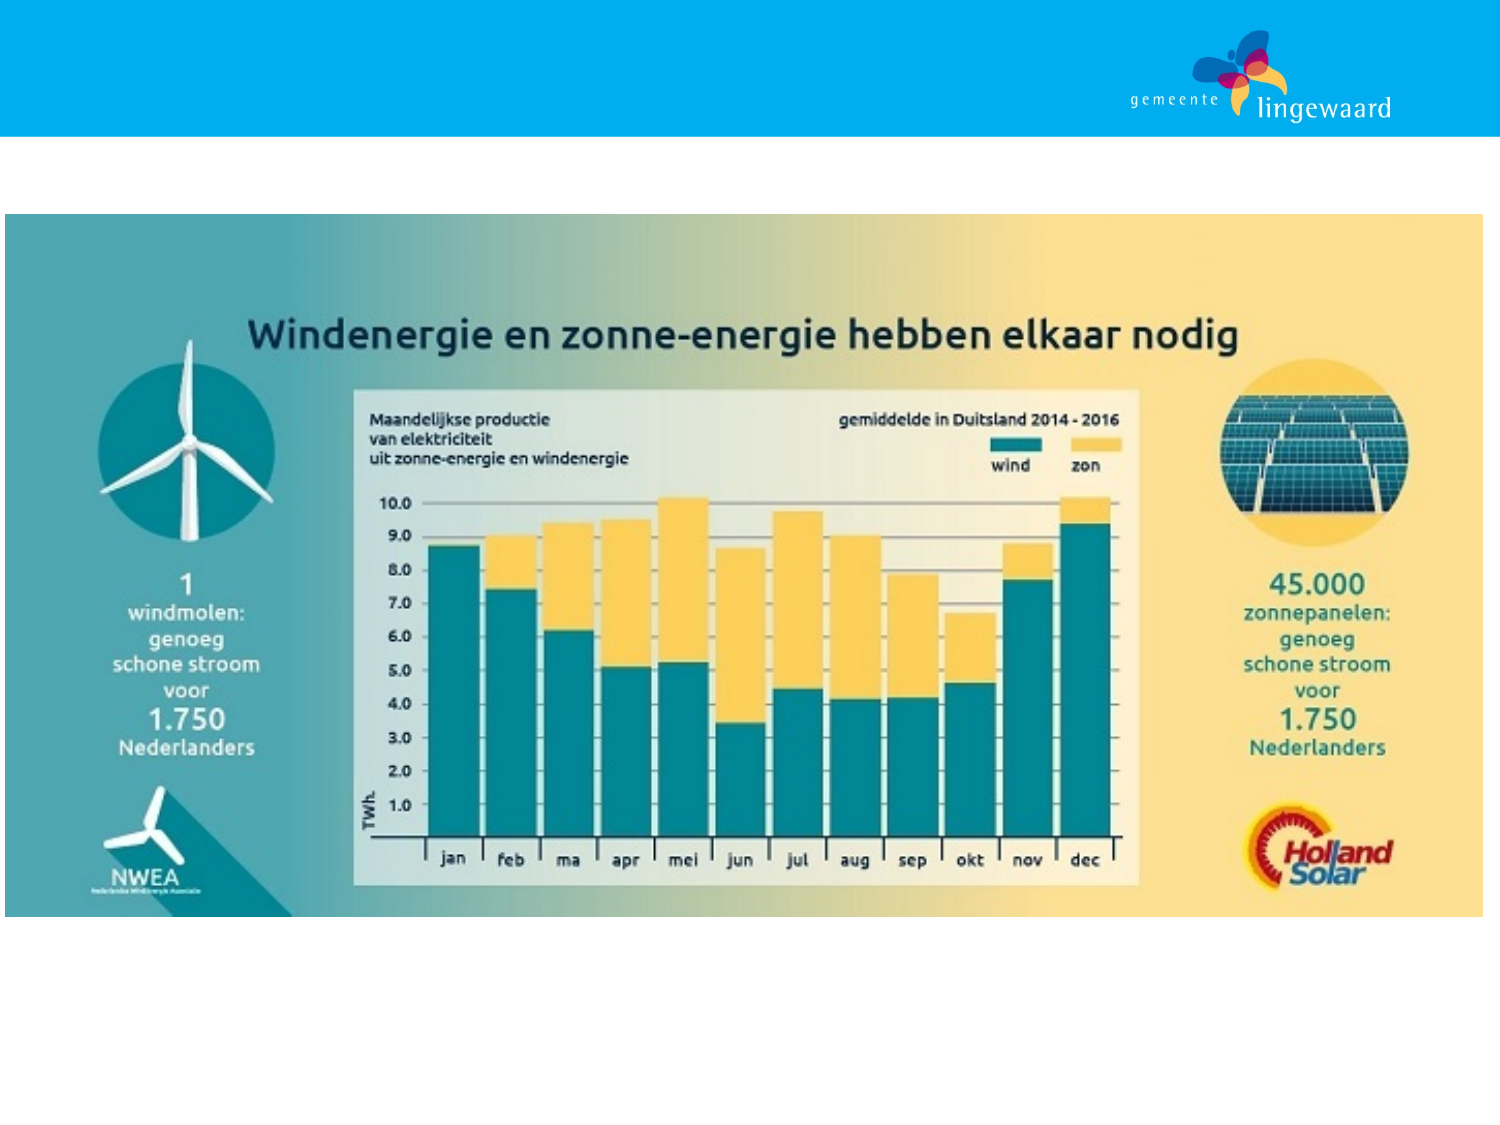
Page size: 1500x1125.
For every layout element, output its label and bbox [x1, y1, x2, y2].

picture [1291, 104, 1302, 121]
picture [1306, 103, 1317, 117]
picture [1281, 104, 1286, 117]
picture [1131, 97, 1137, 108]
picture [1370, 104, 1376, 117]
picture [1341, 103, 1350, 117]
picture [1355, 103, 1364, 117]
picture [1275, 104, 1280, 117]
picture [1191, 97, 1197, 104]
picture [1320, 104, 1327, 117]
picture [1169, 97, 1175, 104]
picture [1193, 32, 1287, 115]
picture [1327, 105, 1336, 117]
picture [5, 214, 1483, 918]
picture [1154, 97, 1163, 103]
picture [1378, 97, 1389, 117]
